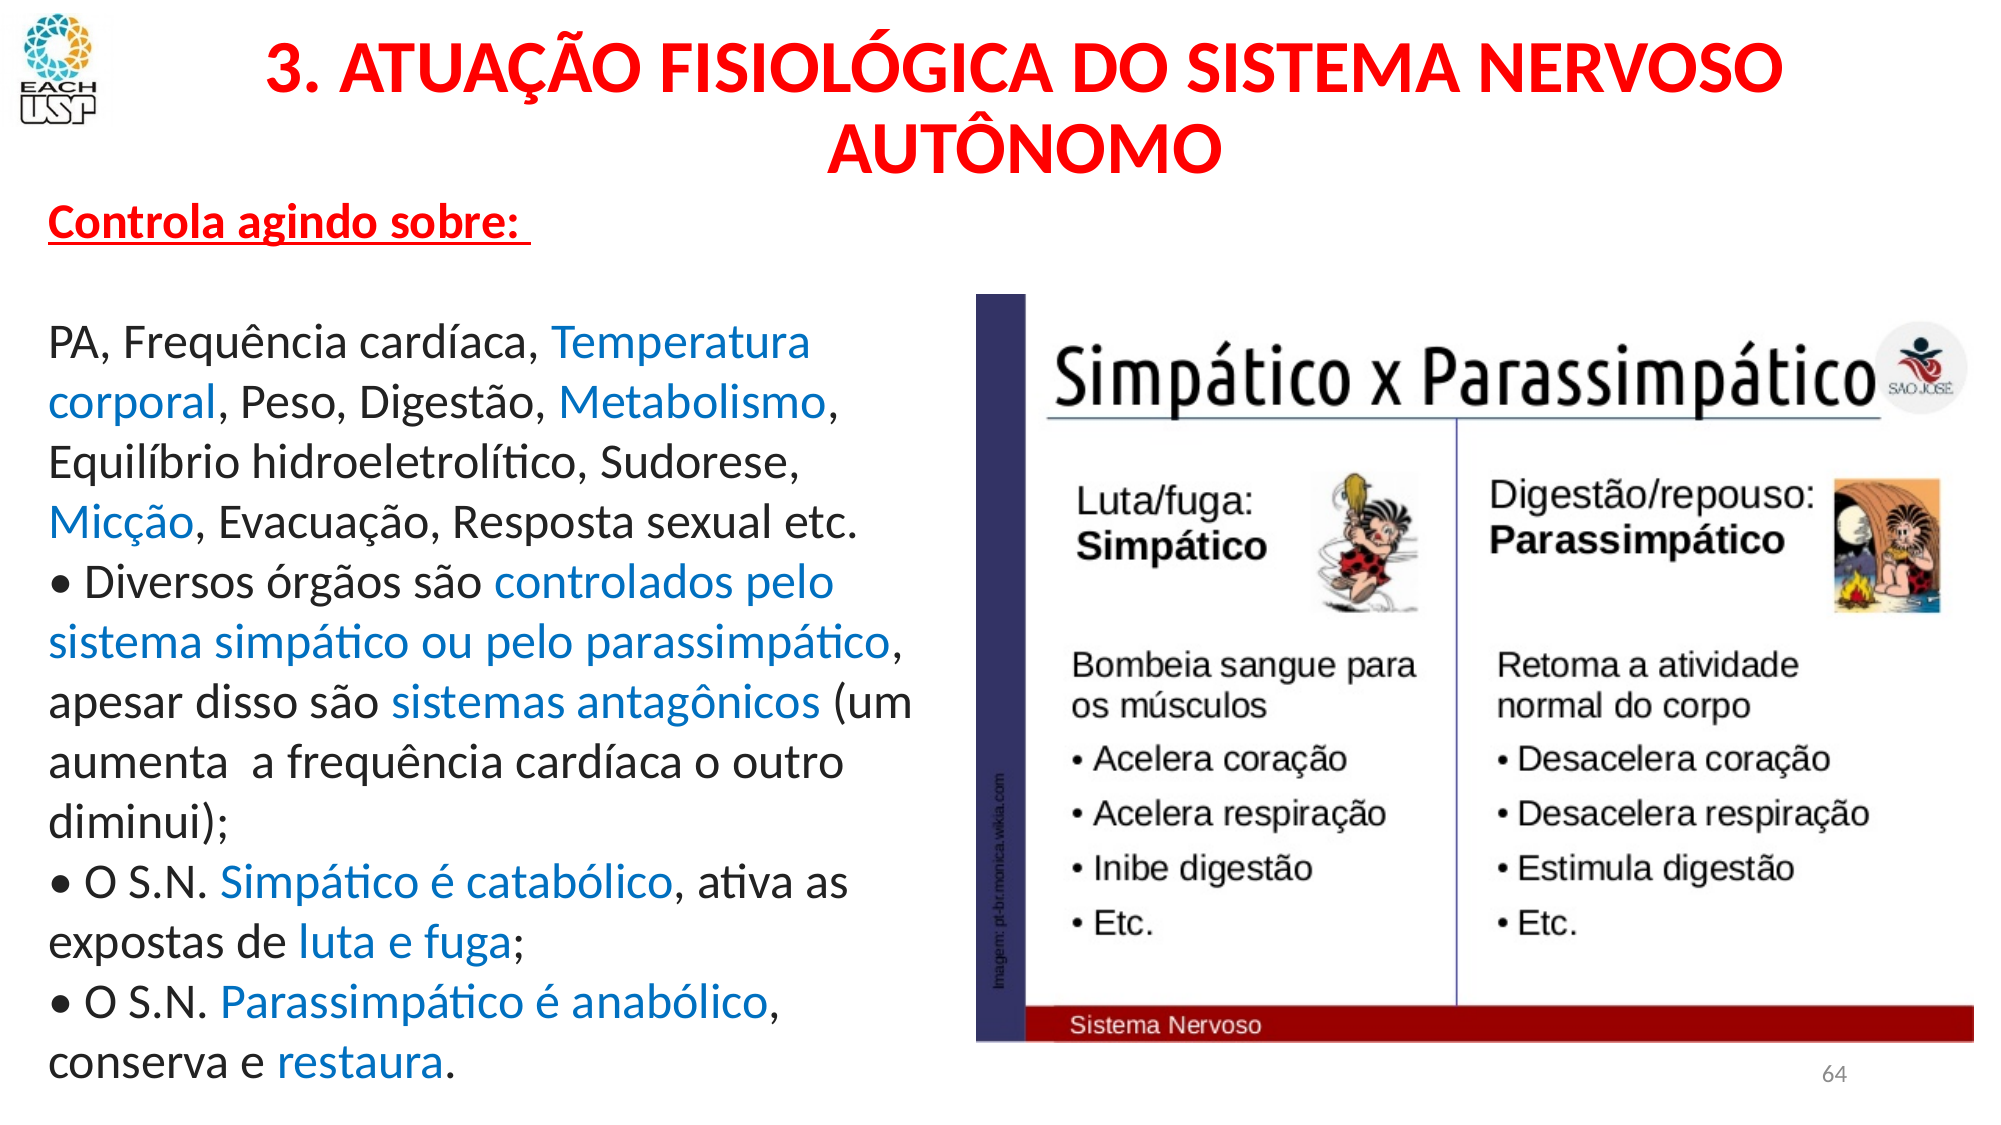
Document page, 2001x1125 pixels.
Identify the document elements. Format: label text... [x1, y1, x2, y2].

text_box 3. ATUAÇÃO FISIOLÓGICA DO SISTEMA NERVOSO AUTÔNOMO [121, 0, 1930, 218]
picture [0, 13, 114, 128]
text_box Controla agindo sobre: PA, Frequência cardíaca, Temperatura corporal, Peso, Digestão, Metabolismo, Equilíbrio hidroeletrolítico, Sudorese, Micção, Evacuação, Resposta sexual etc. • Diversos órgãos são controlados pelo sistema simpático ou pelo parassimpático, apesar disso são sistemas antagônicos (um aumenta a frequência cardíaca o outro diminui); • O S.N. Simpático é catabólico, ativa as expostas de luta e fuga; • O S.N. Parassimpático é anabólico, conserva e restaura. [33, 181, 977, 1097]
picture [976, 294, 1974, 1043]
slide_number 64 [1412, 1043, 1863, 1103]
